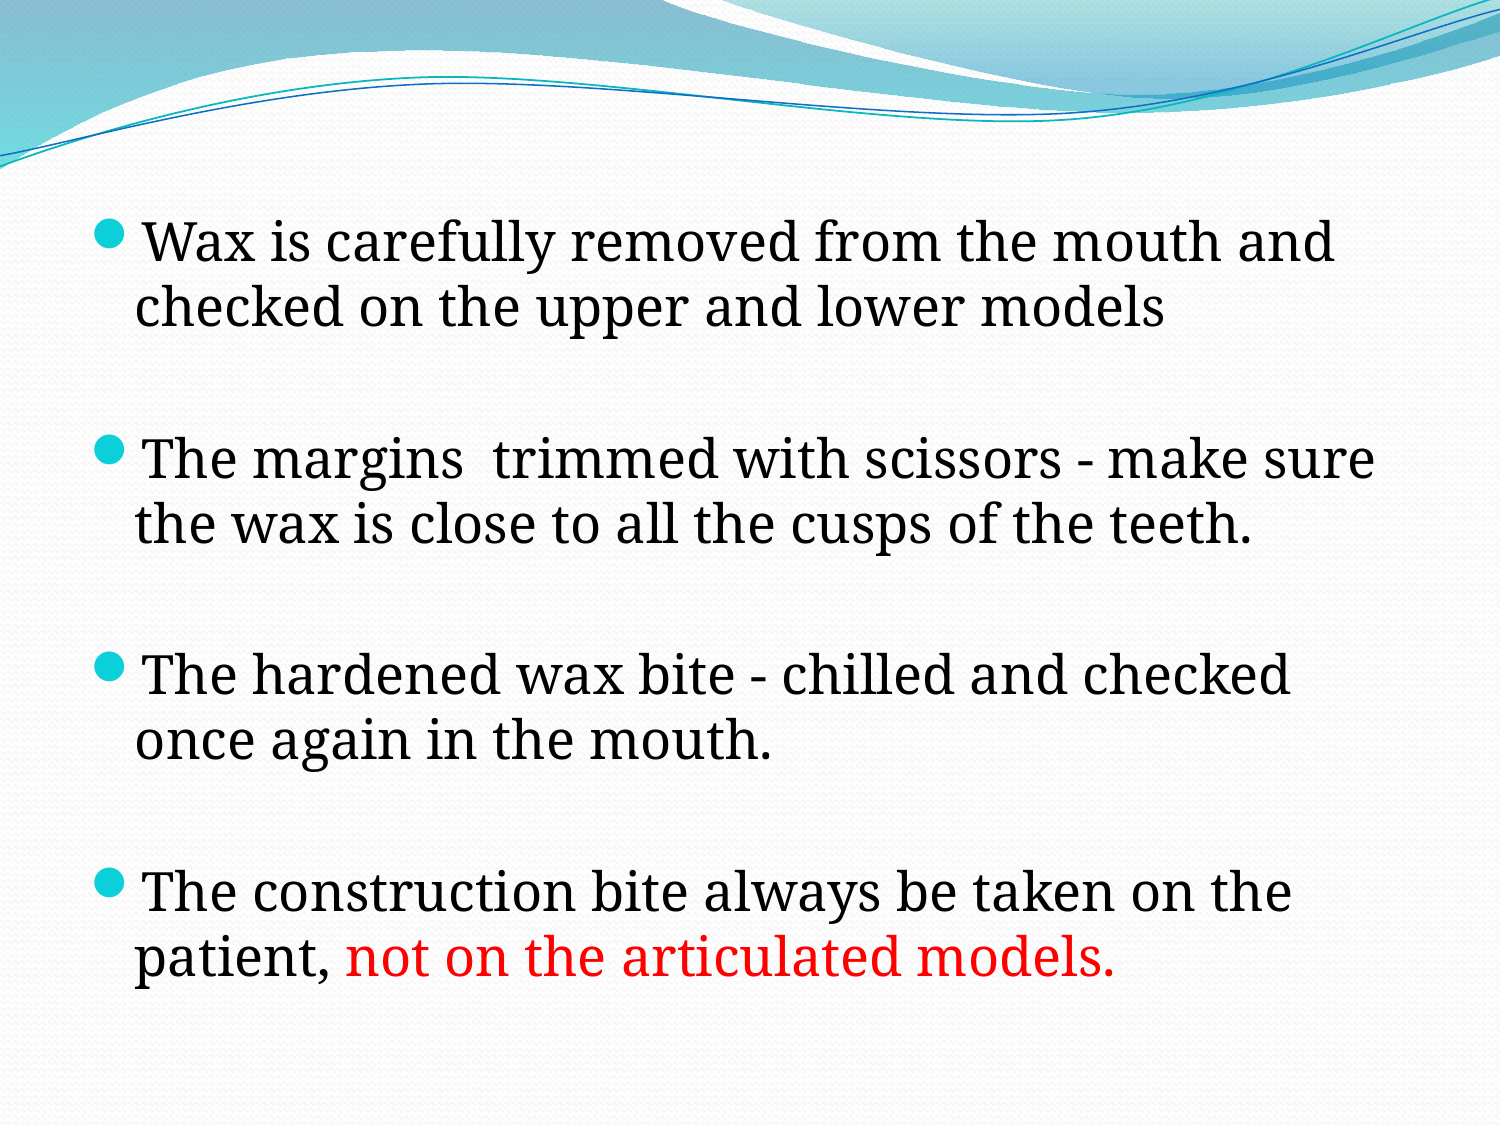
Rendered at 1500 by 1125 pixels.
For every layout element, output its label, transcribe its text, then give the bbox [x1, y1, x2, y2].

list Wax is carefully removed from the mouth and checked on the upper and lower models The margins trimmed with scissors - make sure the wax is close to all the cusps of the teeth. The hardened wax bite - chilled and checked once again in the mouth. The construction bite always be taken on the patient, not on the articulated models. [74, 199, 1426, 1076]
